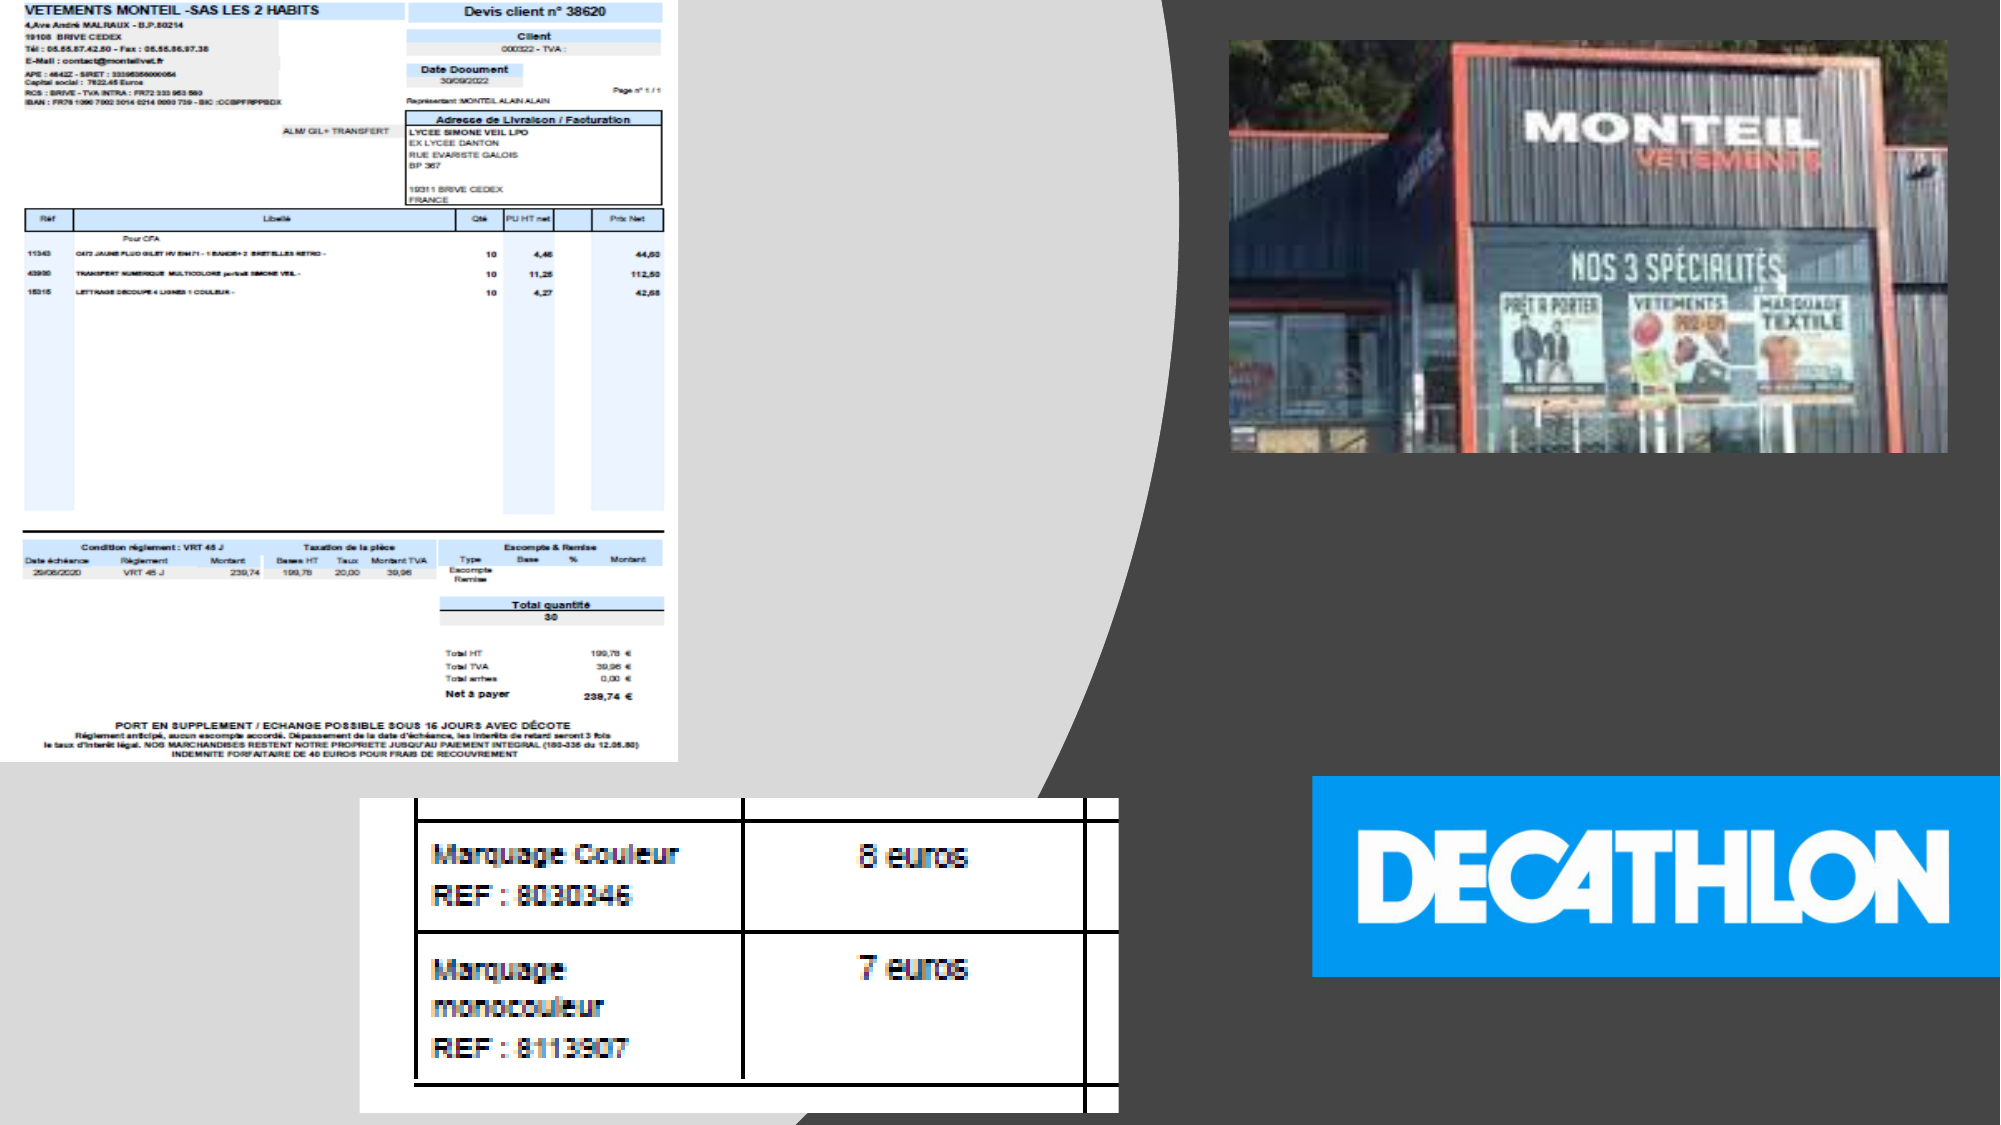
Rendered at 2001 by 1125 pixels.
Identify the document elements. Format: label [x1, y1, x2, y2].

text_box [0, 0, 1181, 1125]
picture [1312, 776, 2000, 977]
picture [359, 798, 1119, 1113]
picture [0, 0, 679, 762]
picture [1229, 40, 1948, 453]
